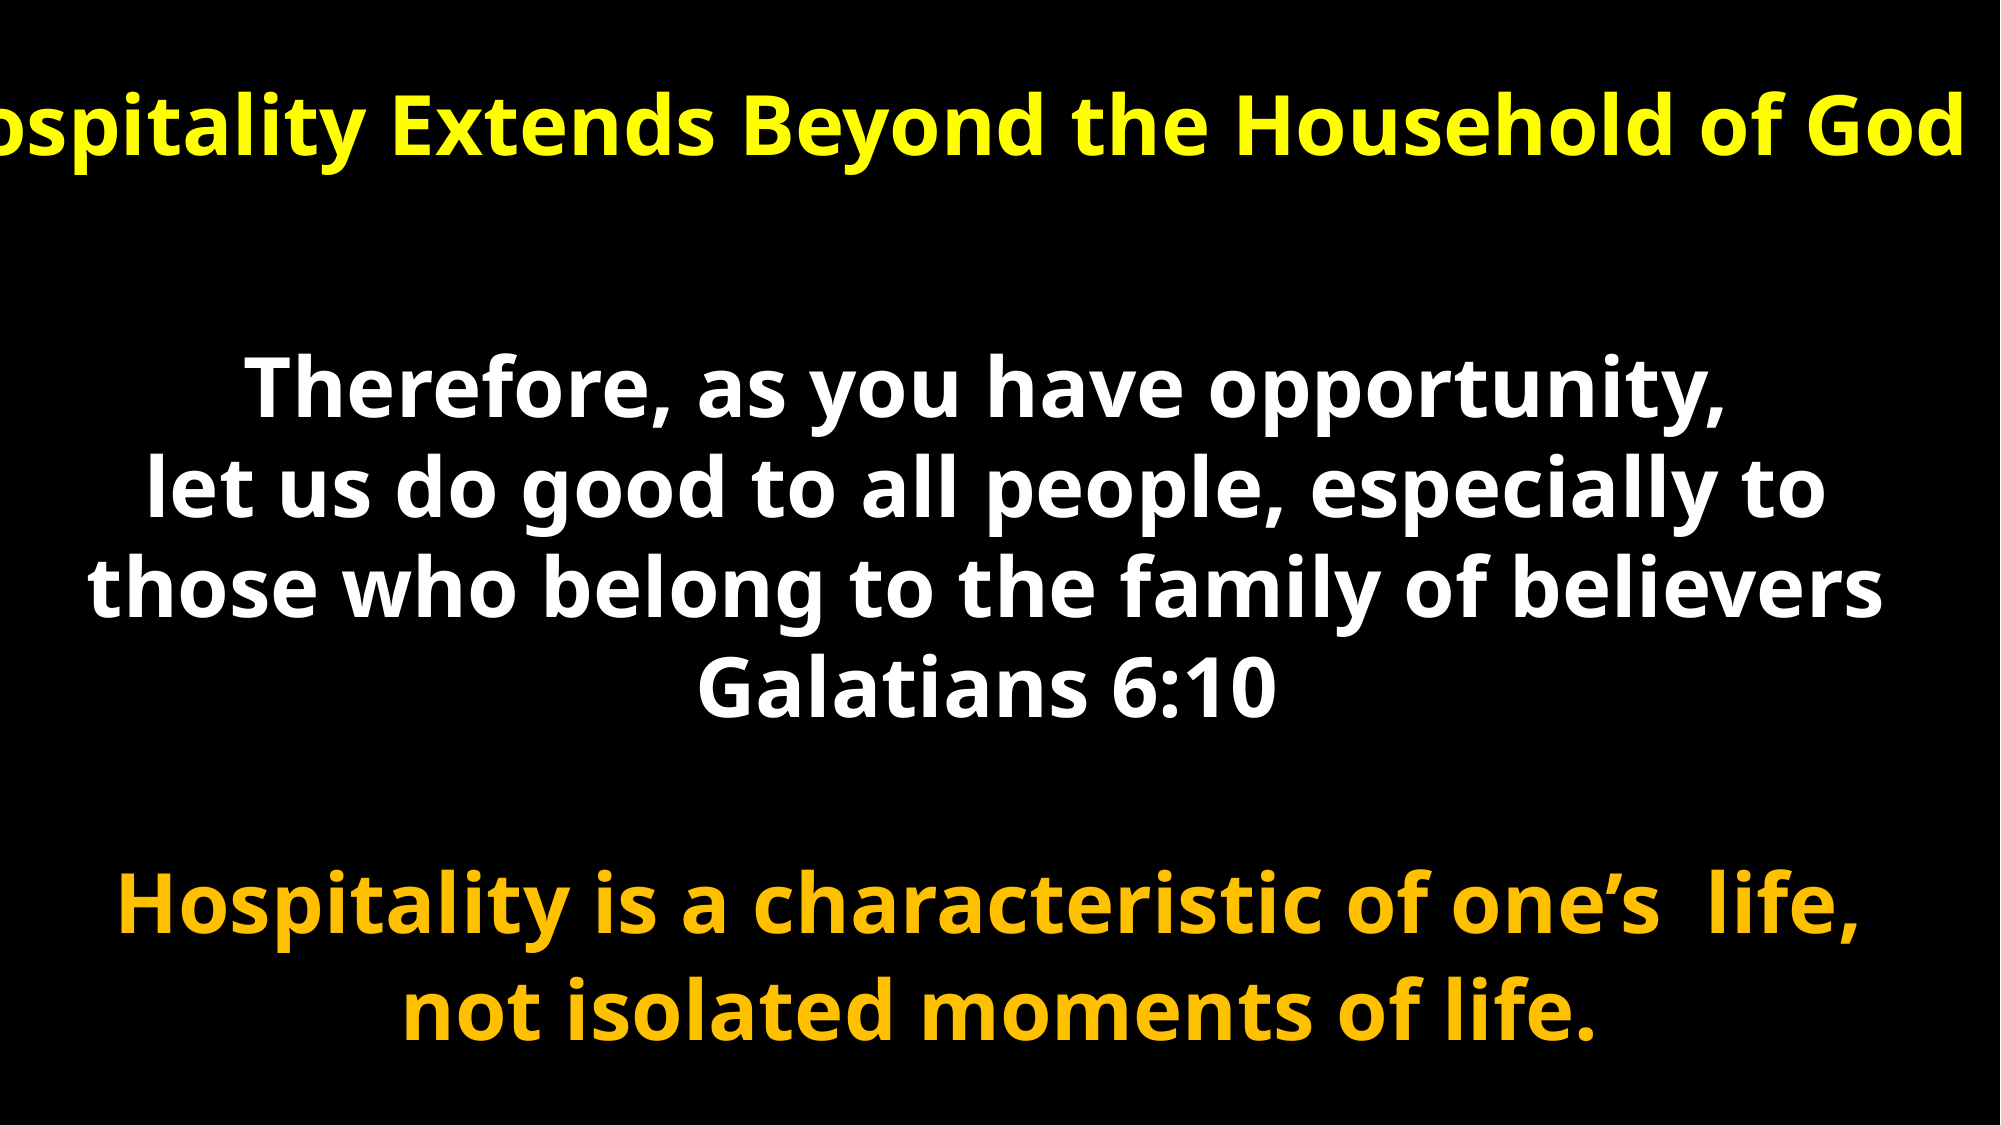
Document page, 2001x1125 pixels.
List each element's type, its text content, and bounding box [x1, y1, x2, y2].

text_box Hospitality Extends Beyond the Household of God [0, 57, 1986, 180]
text_box Hospitality is a characteristic of one’s life, not isolated moments of life. [0, 835, 2000, 1065]
text_box Therefore, as you have opportunity, let us do good to all people, especially to those who belong to the family of believers Galatians 6:10 [30, 326, 1966, 742]
